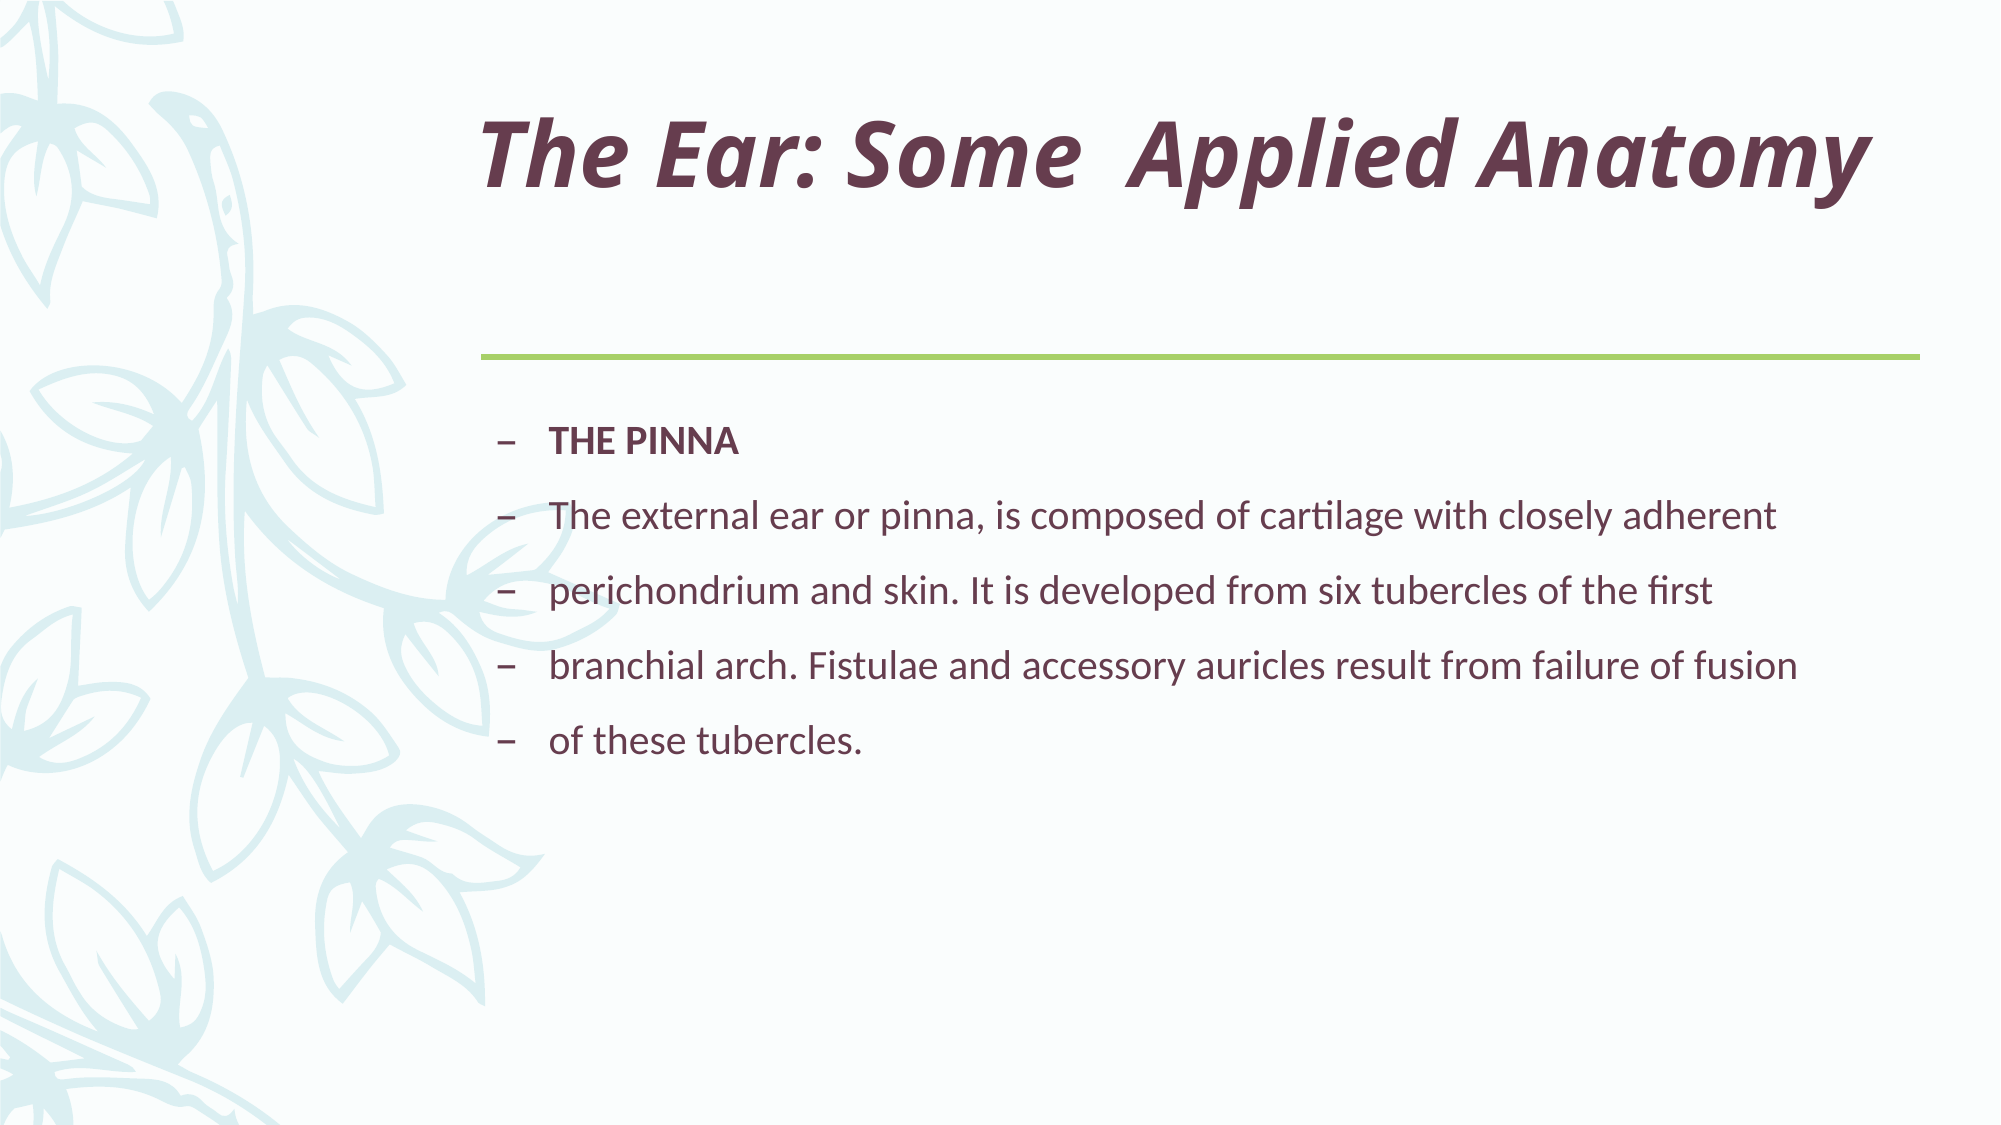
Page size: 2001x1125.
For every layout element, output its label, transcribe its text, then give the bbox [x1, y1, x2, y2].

title The Ear: Some Applied Anatomy [460, 93, 1920, 350]
list THE PINNA The external ear or pinna, is composed of cartilage with closely adherent perichondrium and skin. It is developed from six tubercles of the first branchial arch. Fistulae and accessory auricles result from failure of fusion of these tubercles. [481, 399, 1920, 999]
